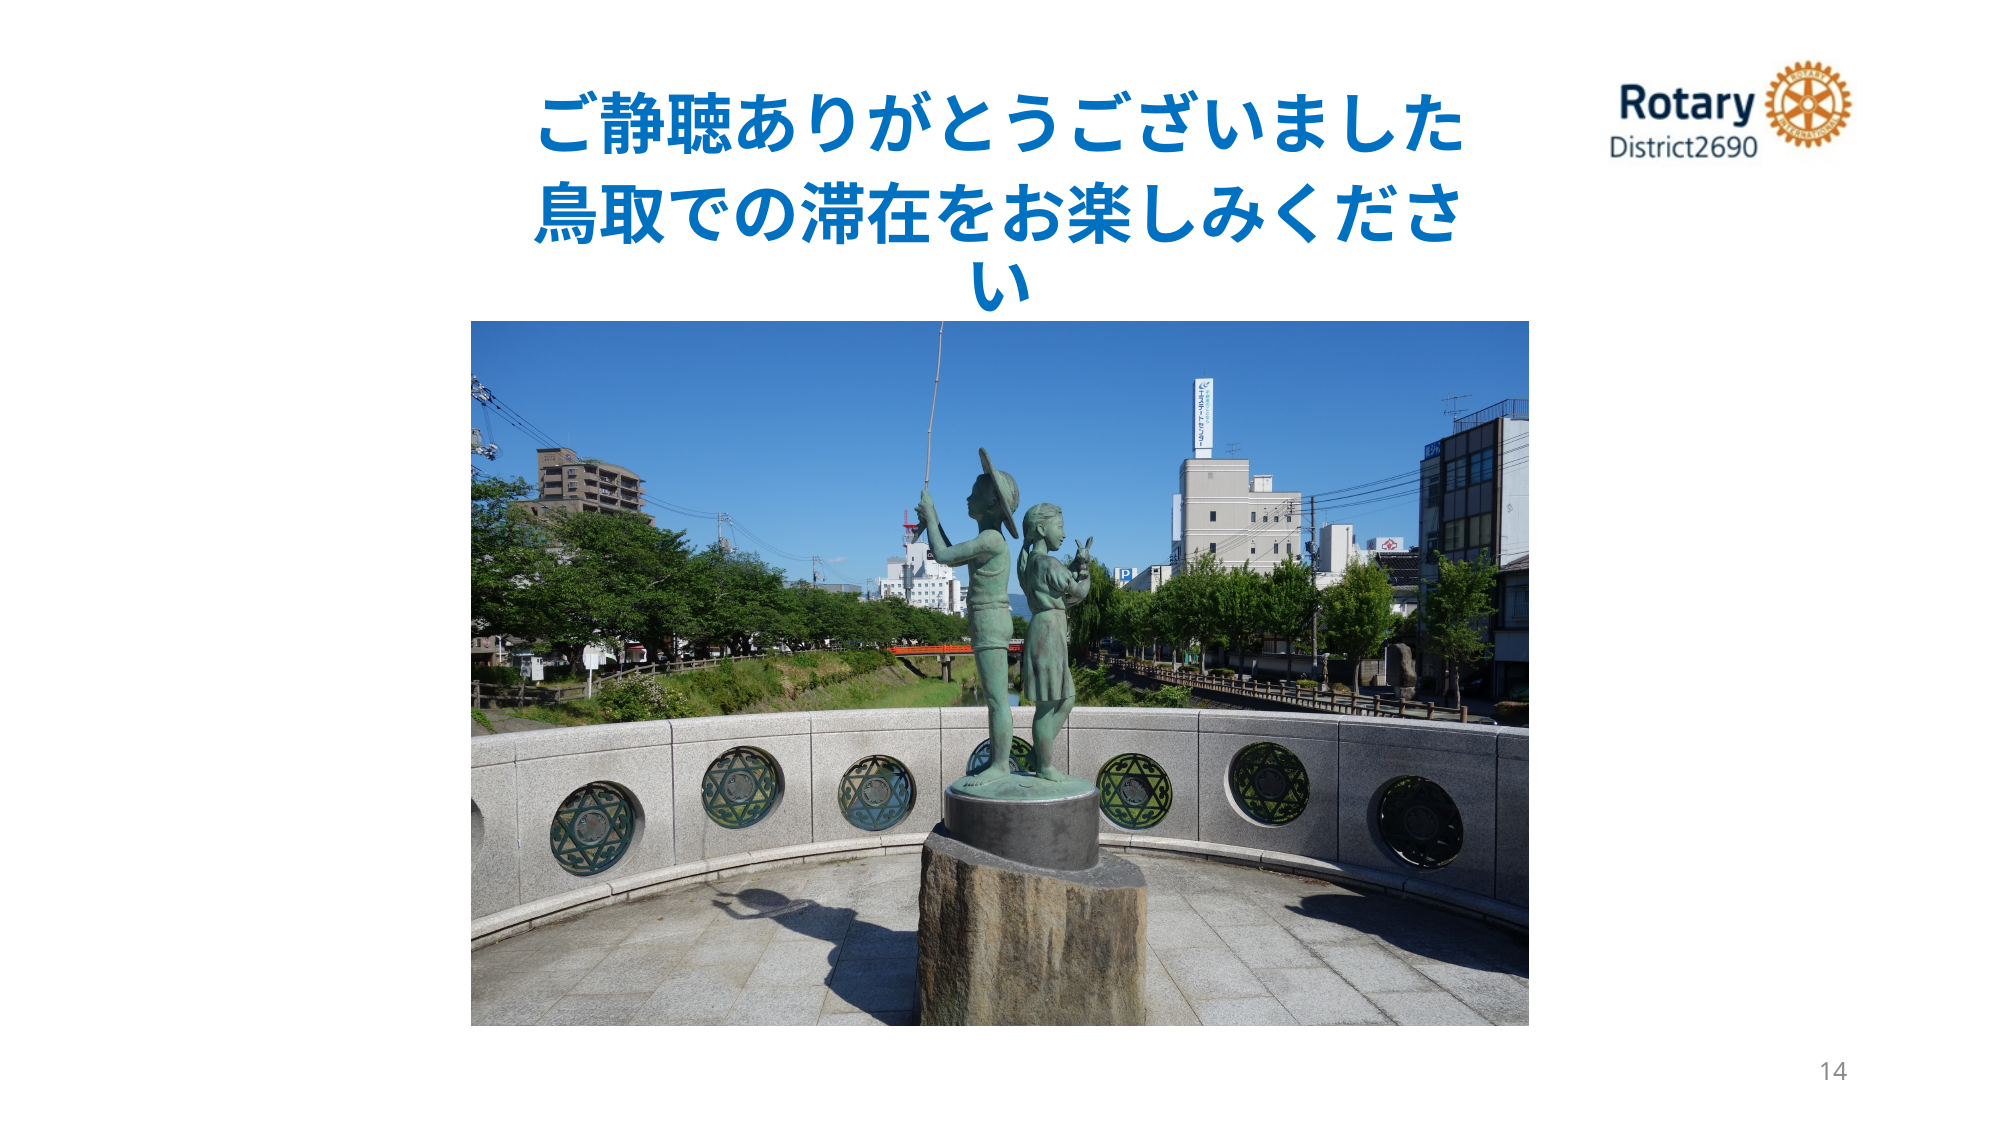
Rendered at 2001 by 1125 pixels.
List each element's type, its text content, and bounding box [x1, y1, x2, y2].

picture [1599, 59, 1858, 168]
slide_number 14 [1412, 1042, 1863, 1103]
picture [471, 320, 1529, 1026]
title ご静聴ありがとうございました 鳥取での滞在をお楽しみください [513, 112, 1487, 305]
